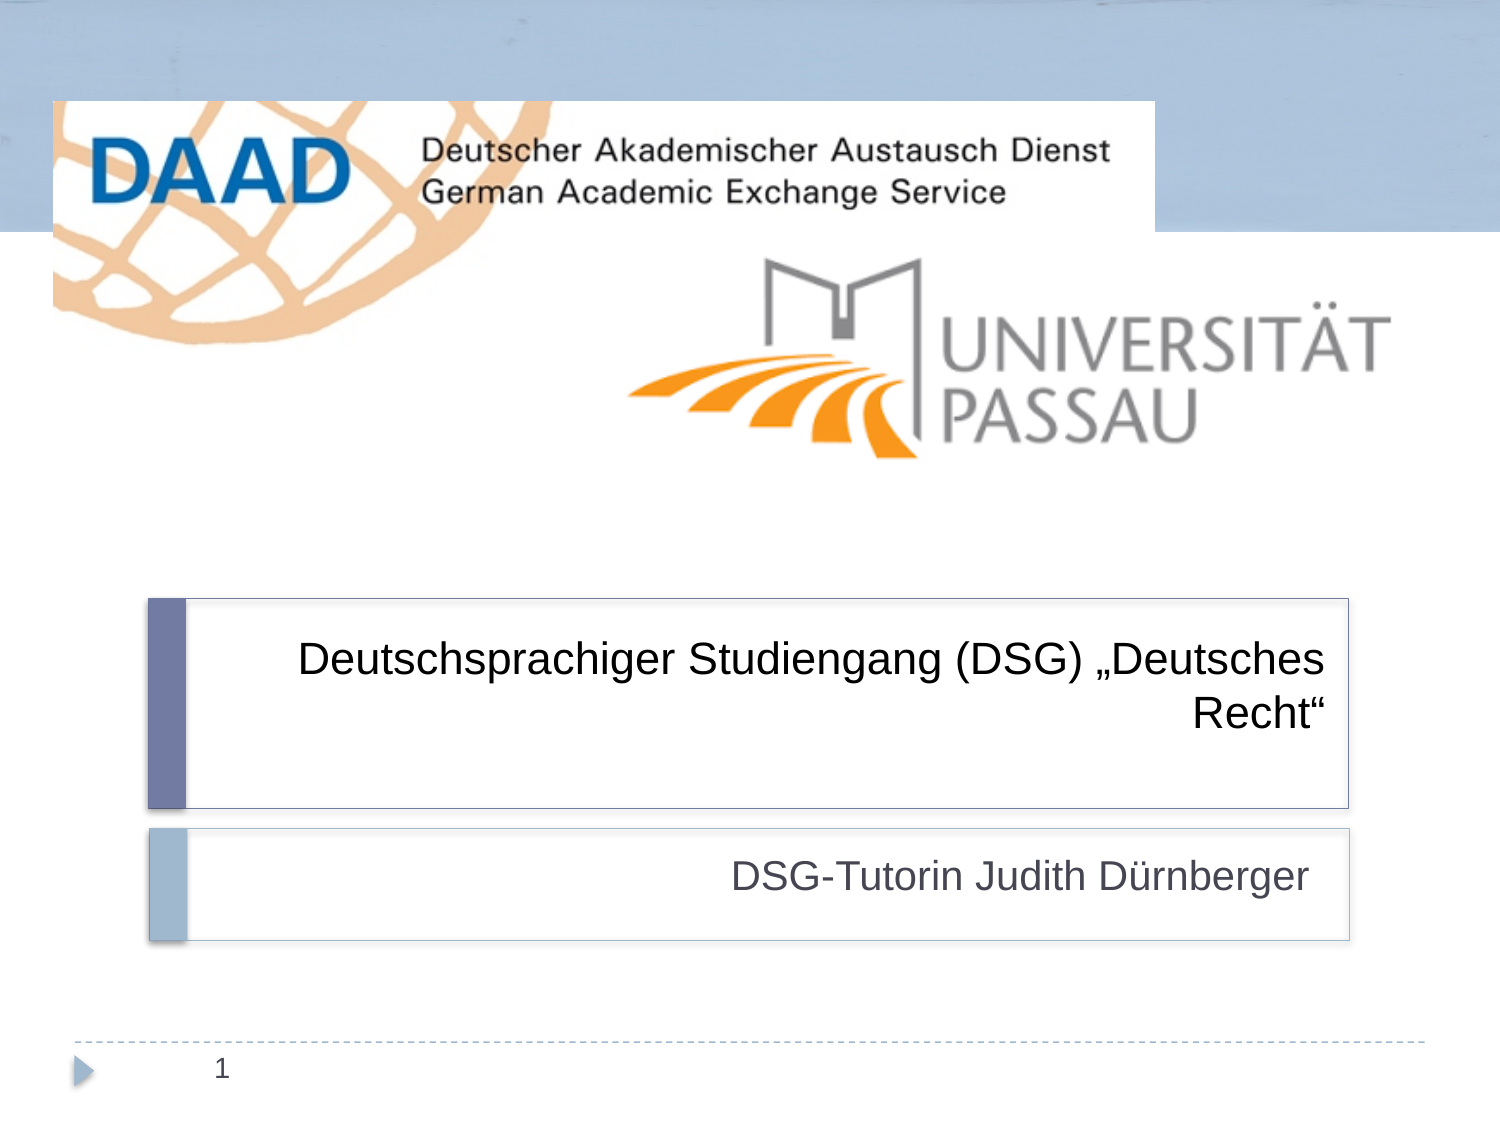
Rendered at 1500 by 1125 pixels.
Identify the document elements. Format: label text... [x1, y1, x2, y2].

picture [0, 0, 1500, 462]
title Deutschsprachiger Studiengang (DSG) „Deutsches Recht“ [199, 621, 1341, 801]
slide_number 1 [199, 1042, 400, 1103]
subtitle DSG-Tutorin Judith Dürnberger [199, 840, 1326, 929]
